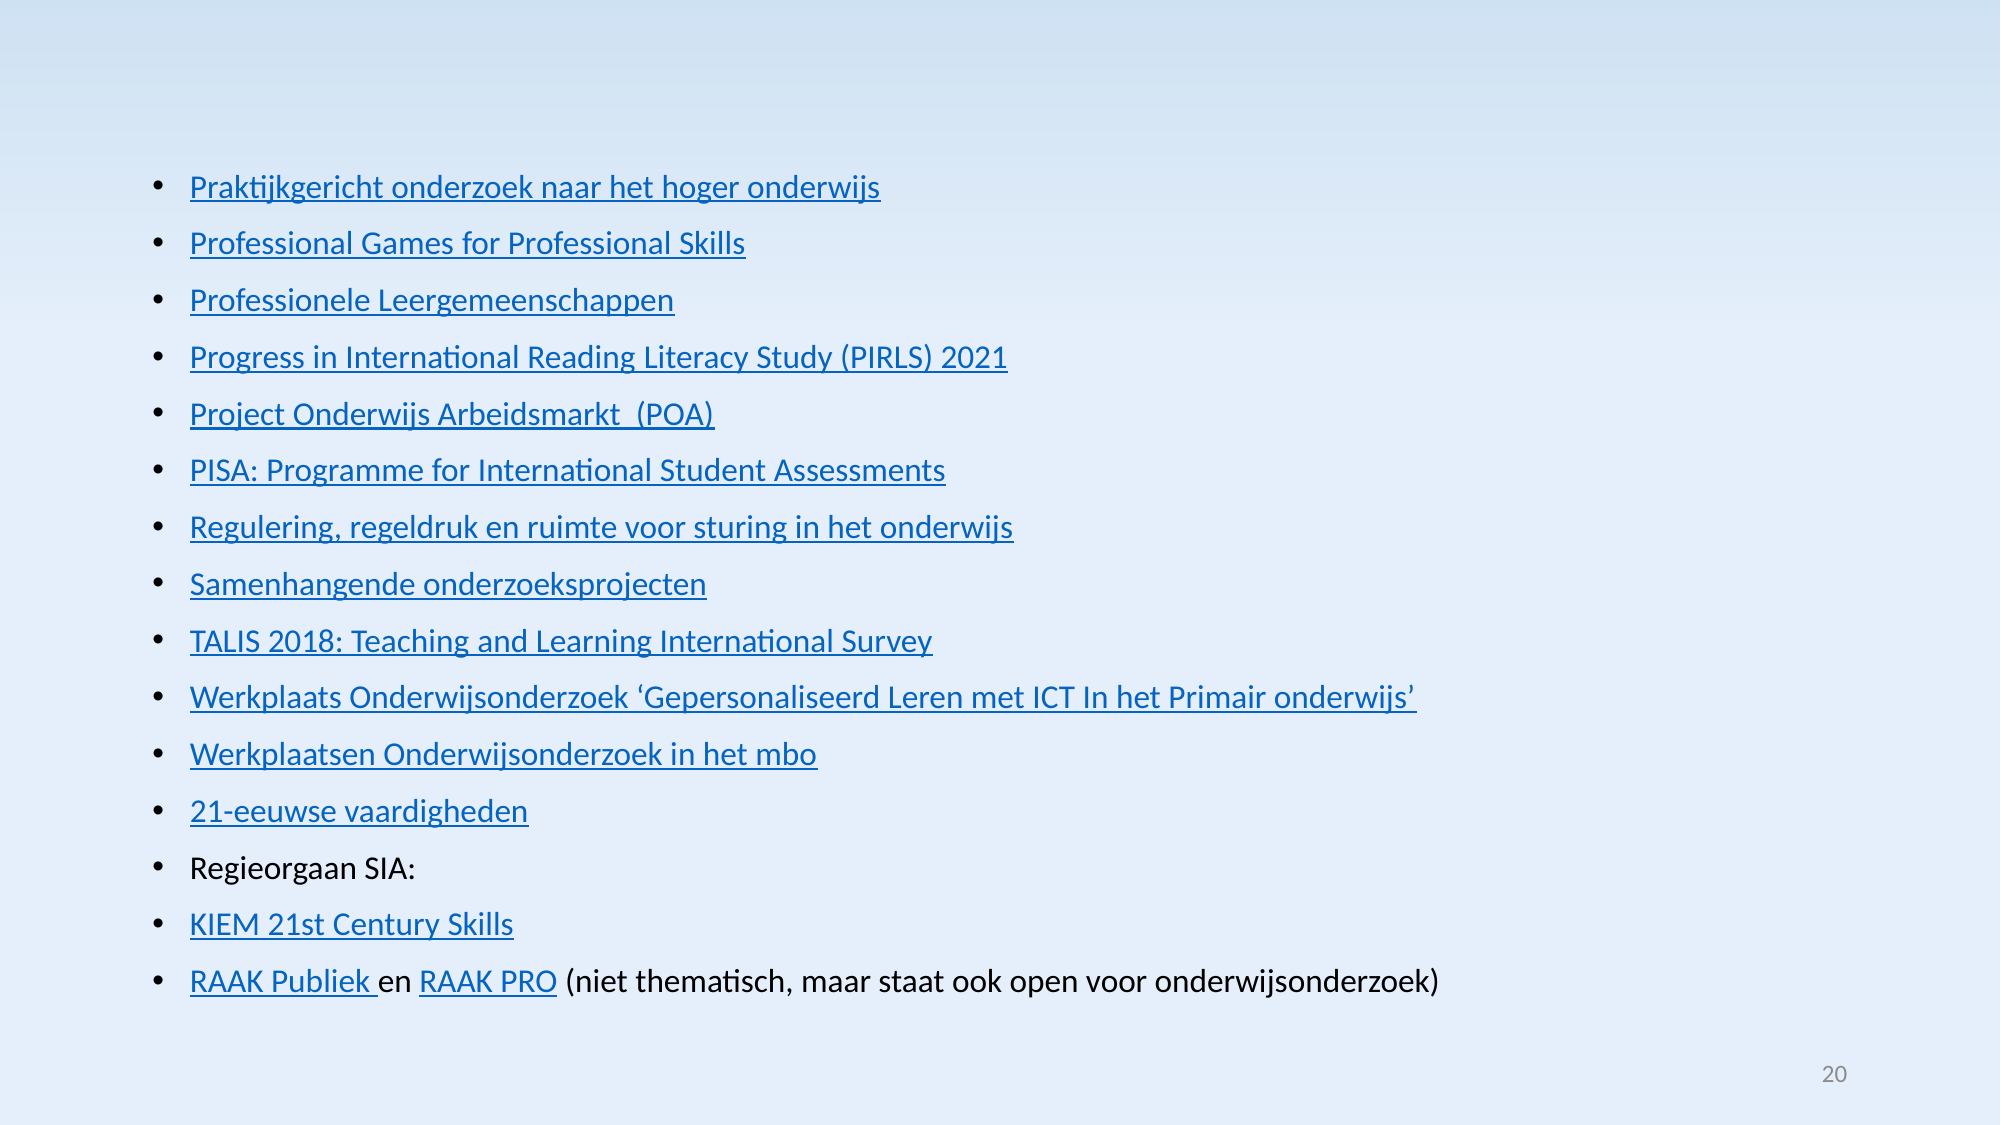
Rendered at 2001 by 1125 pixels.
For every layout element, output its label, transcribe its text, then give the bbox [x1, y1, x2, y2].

slide_number 20 [1412, 1042, 1863, 1103]
list Praktijkgericht onderzoek naar het hoger onderwijs Professional Games for Professional Skills Professionele Leergemeenschappen Progress in International Reading Literacy Study (PIRLS) 2021 Project Onderwijs Arbeidsmarkt (POA) PISA: Programme for International Student Assessments Regulering, regeldruk en ruimte voor sturing in het onderwijs Samenhangende onderzoeksprojecten TALIS 2018: Teaching and Learning International Survey Werkplaats Onderwijsonderzoek ‘Gepersonaliseerd Leren met ICT In het Primair onderwijs’ Werkplaatsen Onderwijsonderzoek in het mbo 21-eeuwse vaardigheden Regieorgaan SIA: KIEM 21st Century Skills RAAK Publiek en RAAK PRO (niet thematisch, maar staat ook open voor onderwijsonderzoek) [137, 161, 1825, 1014]
